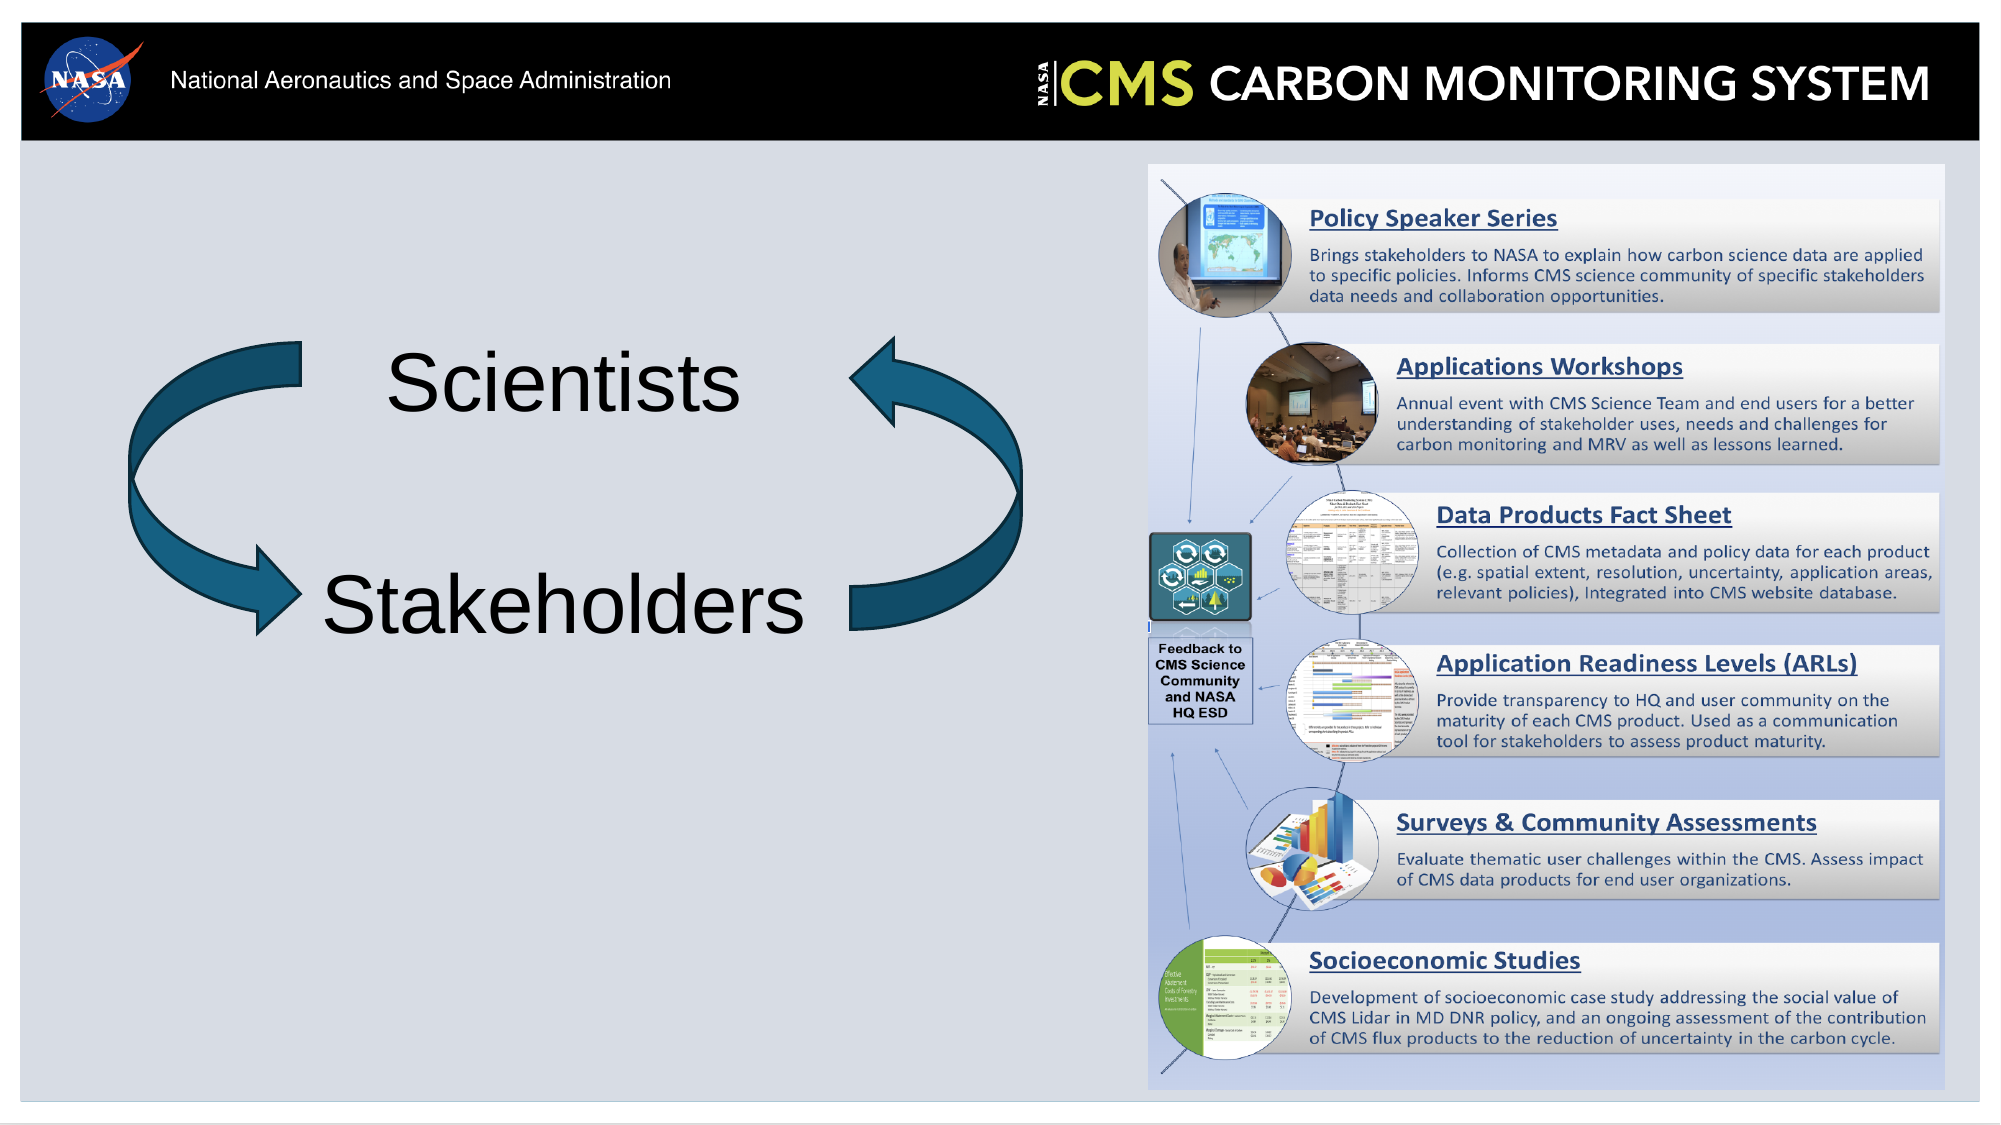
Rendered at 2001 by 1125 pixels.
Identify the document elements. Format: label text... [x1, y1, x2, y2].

text_box Scientists [277, 320, 851, 436]
text_box [848, 335, 1023, 631]
text_box Stakeholders [277, 542, 851, 658]
picture [0, 0, 2001, 1125]
text_box [128, 341, 303, 637]
